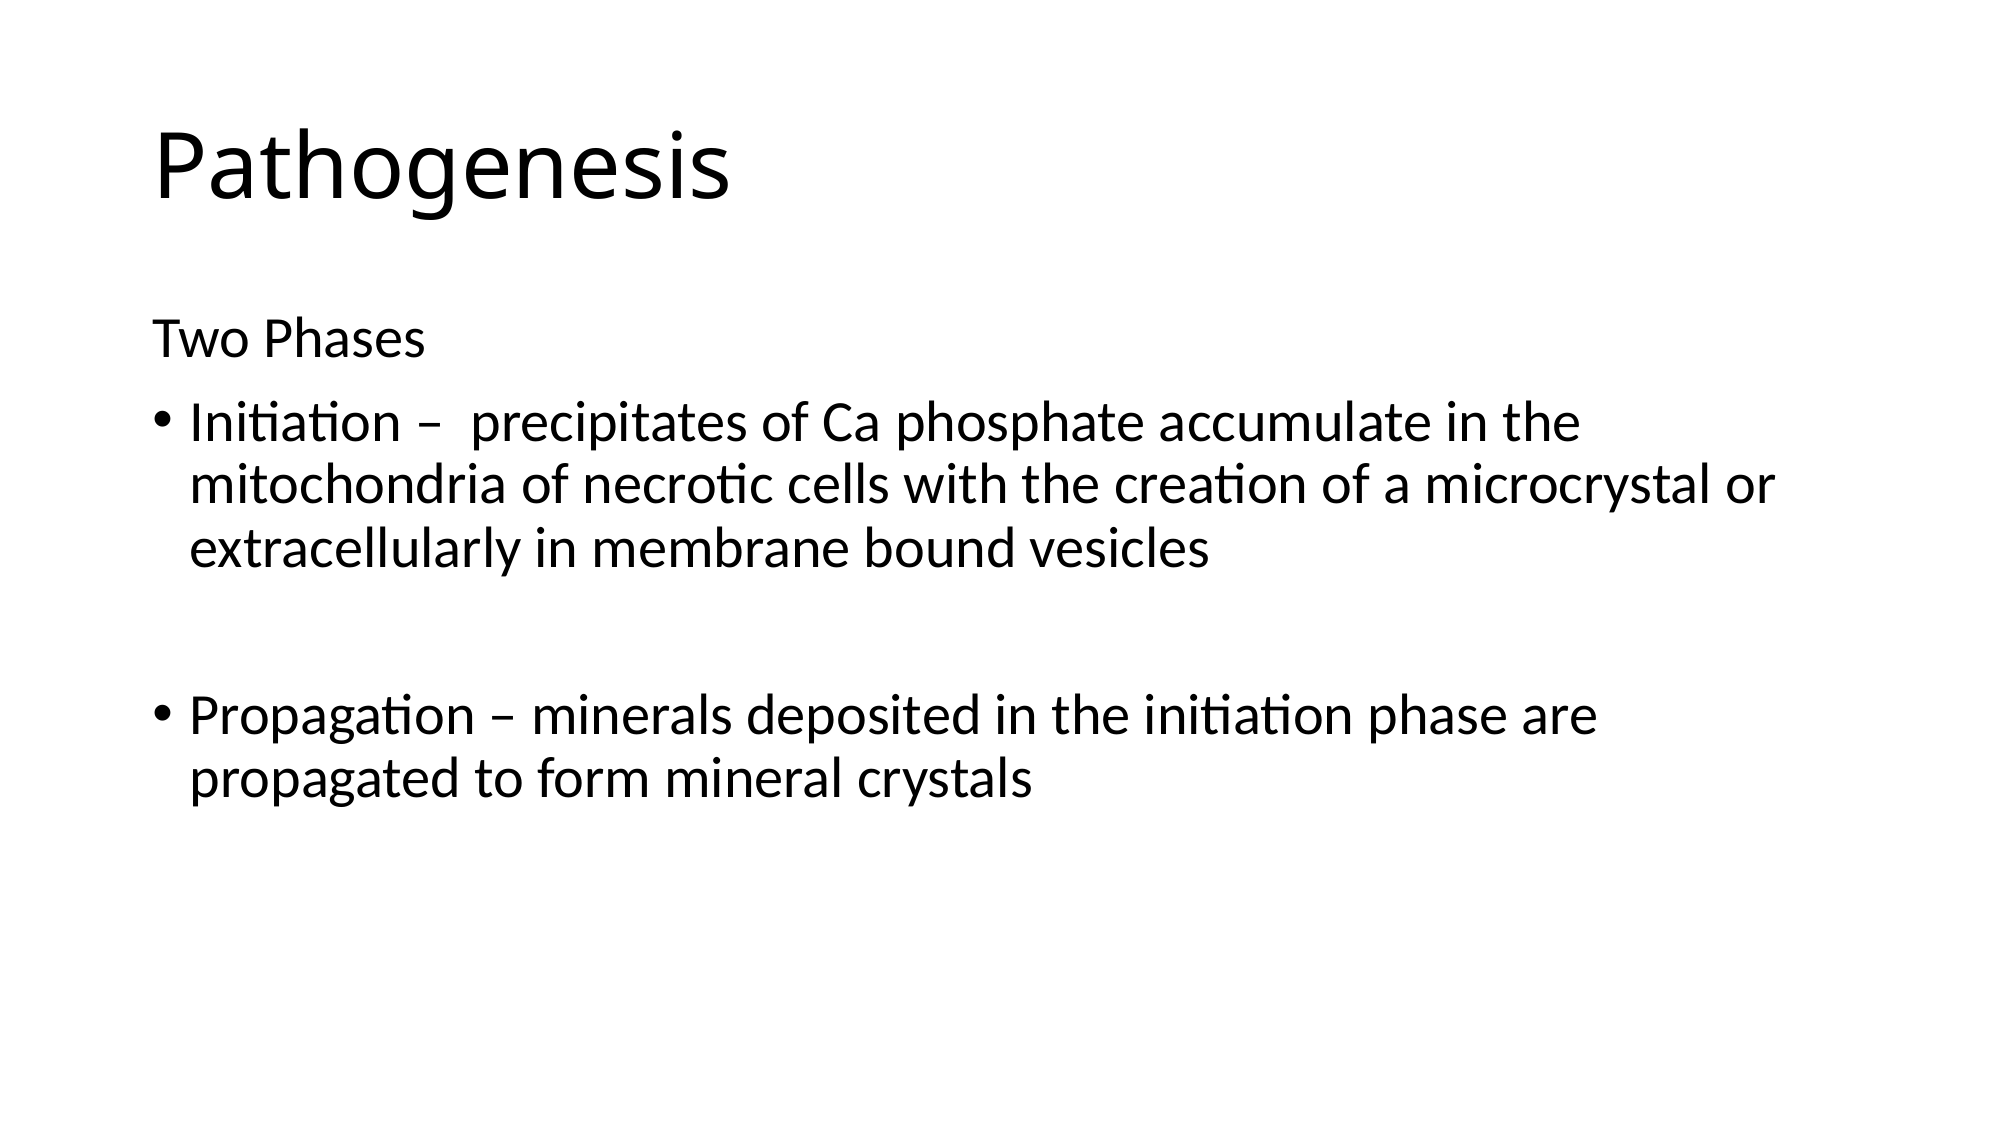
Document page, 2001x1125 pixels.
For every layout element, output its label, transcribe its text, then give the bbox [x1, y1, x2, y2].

title Pathogenesis [137, 59, 1863, 278]
list Two Phases Initiation – precipitates of Ca phosphate accumulate in the mitochondria of necrotic cells with the creation of a microcrystal or extracellularly in membrane bound vesicles Propagation – minerals deposited in the initiation phase are propagated to form mineral crystals [137, 299, 1863, 1014]
